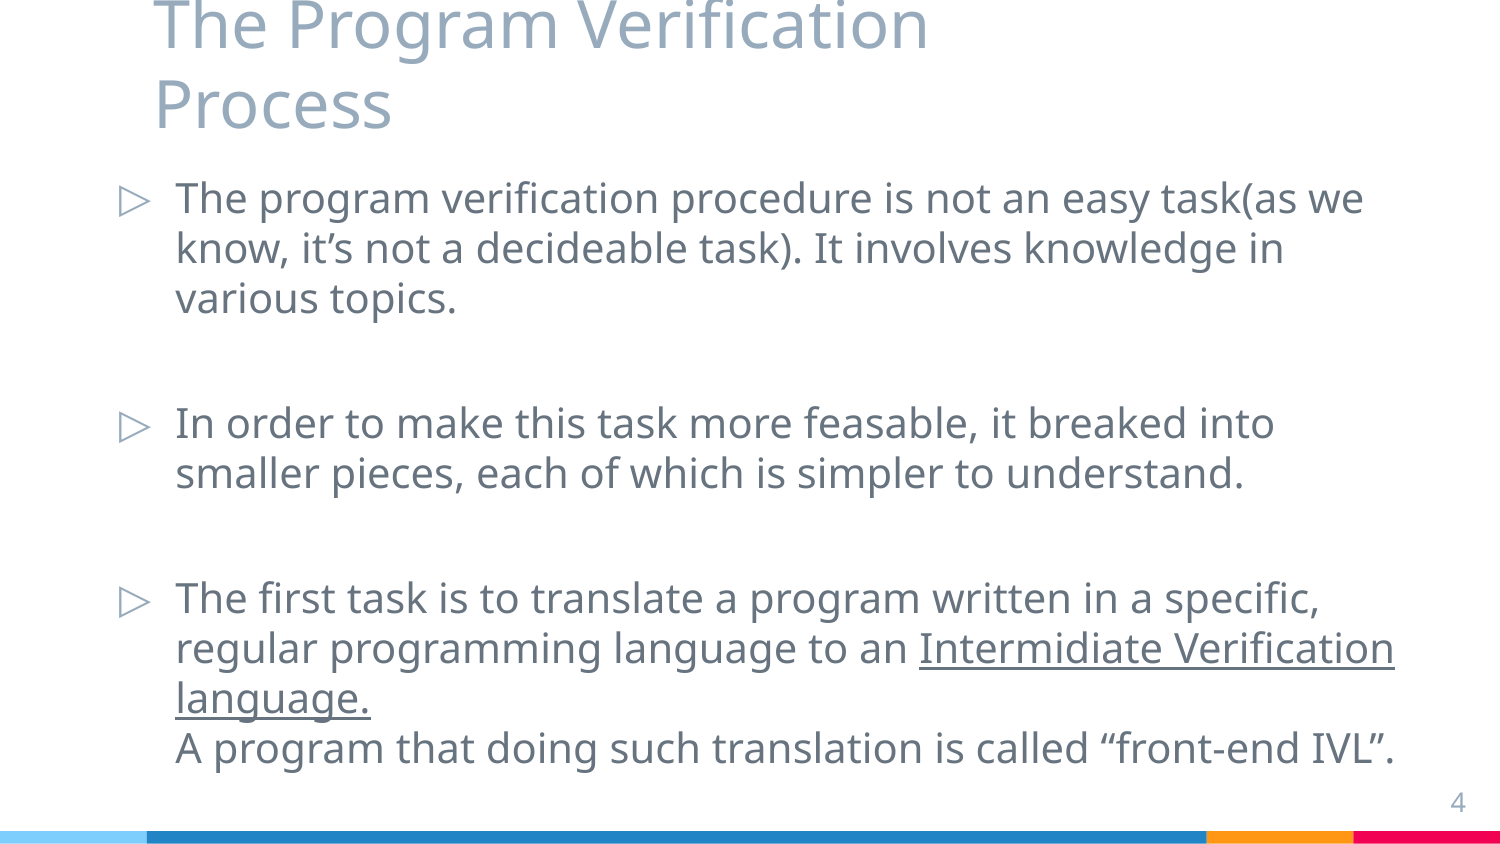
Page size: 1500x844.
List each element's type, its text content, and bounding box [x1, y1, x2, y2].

title The Program Verification Process [138, 16, 1199, 156]
list The program verification procedure is not an easy task(as we know, it’s not a decideable task). It involves knowledge in various topics. In order to make this task more feasable, it breaked into smaller pieces, each of which is simpler to understand. The first task is to translate a program written in a specific, regular programming language to an Intermidiate Verification language. A program that doing such translation is called “front-end IVL”. [85, 156, 1420, 771]
slide_number 4 [1391, 770, 1482, 822]
